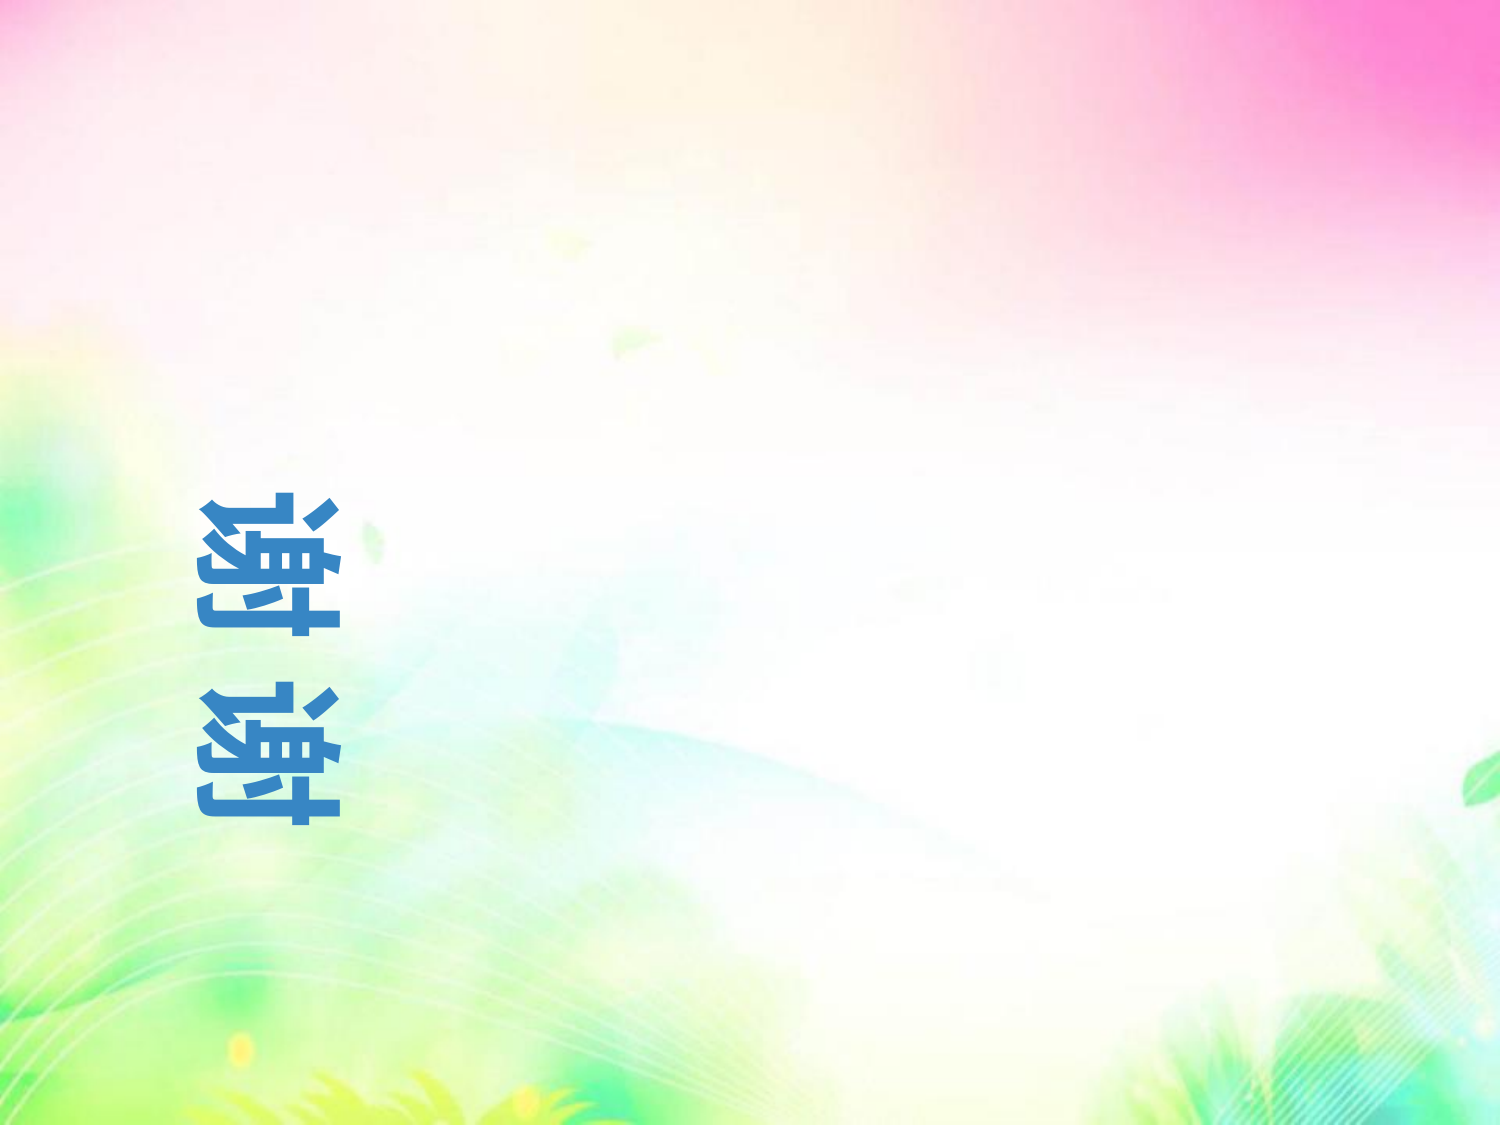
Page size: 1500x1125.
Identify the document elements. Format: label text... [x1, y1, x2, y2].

picture [0, 0, 1500, 1125]
text_box 谢 谢 [163, 480, 378, 947]
